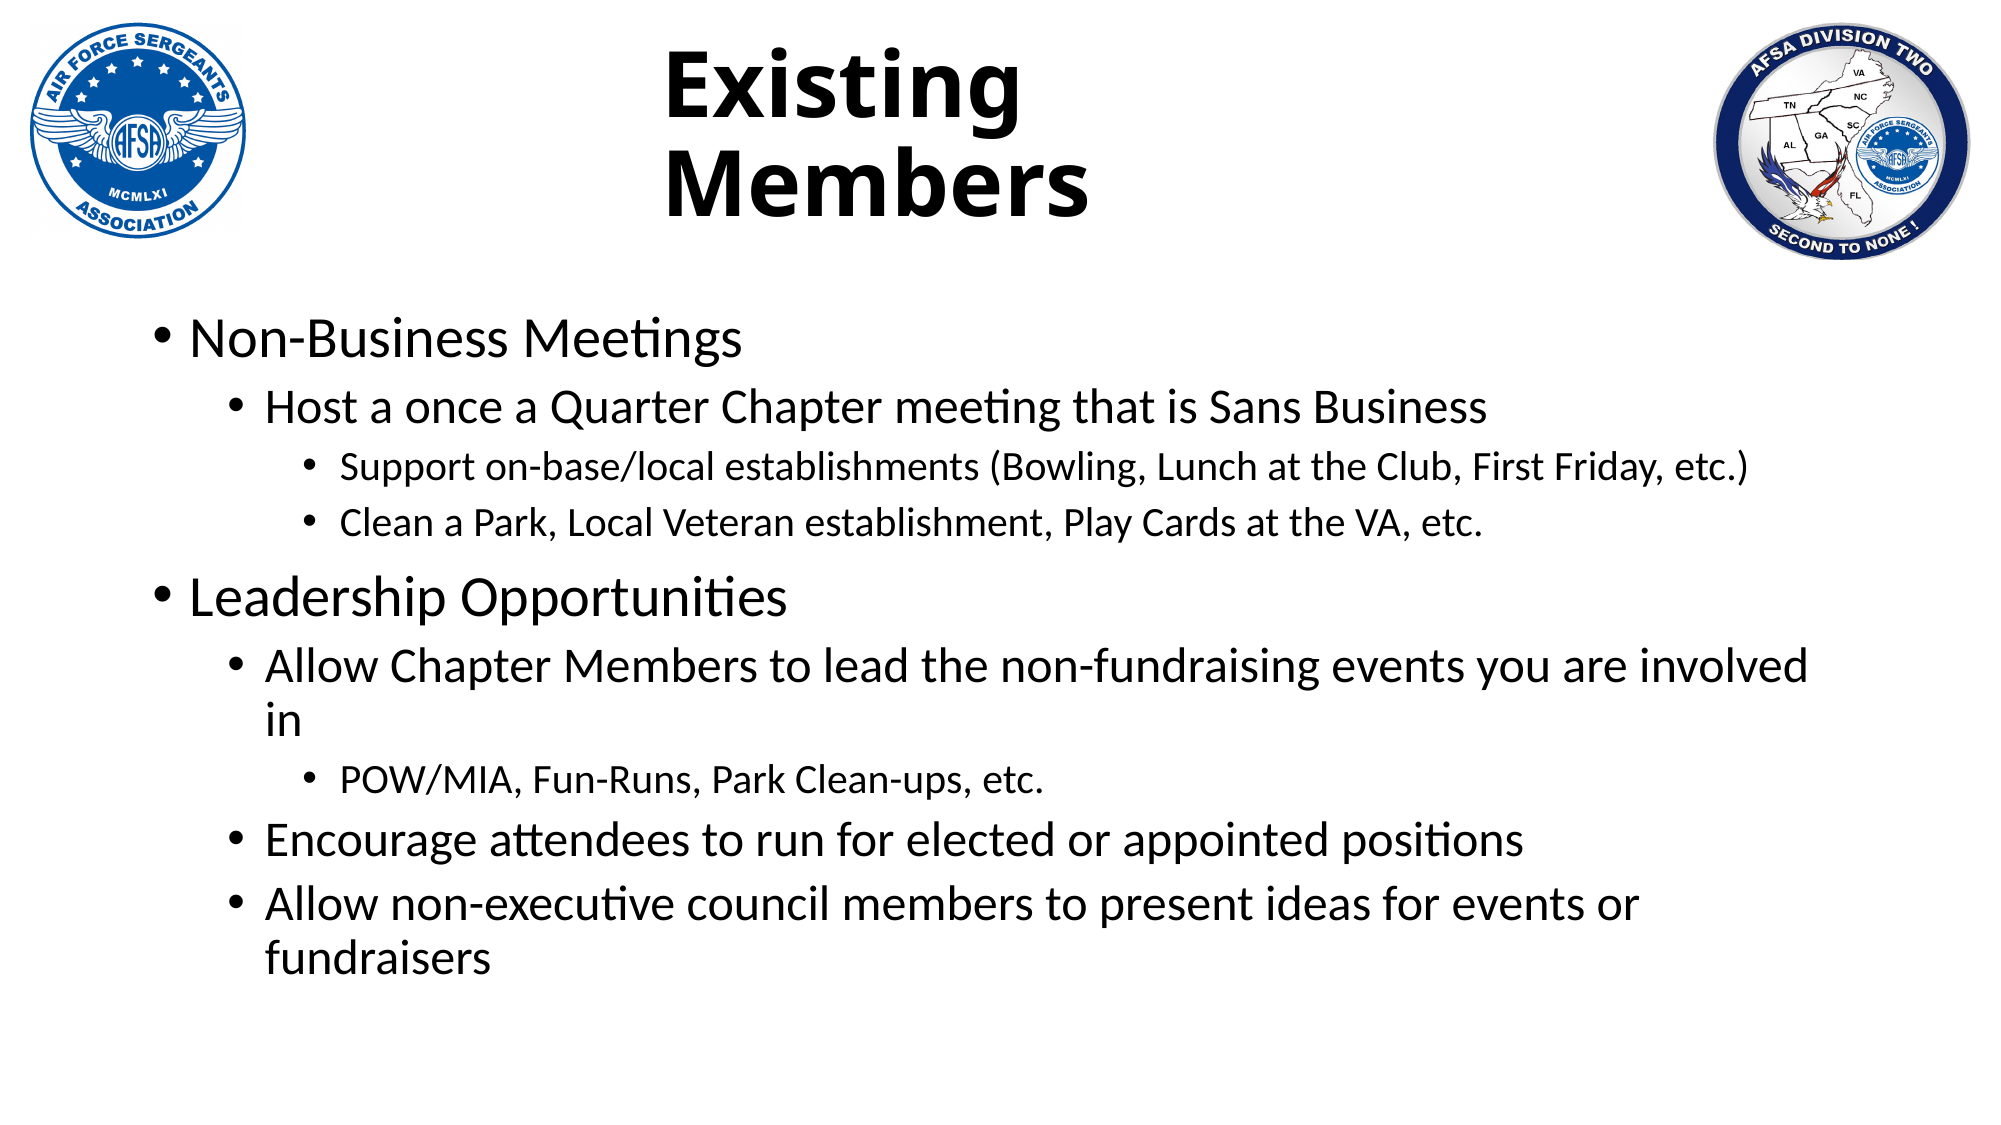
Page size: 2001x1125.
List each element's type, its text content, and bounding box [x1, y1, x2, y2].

picture [29, 22, 246, 239]
title Existing Members [646, 28, 1354, 247]
list Non-Business Meetings Host a once a Quarter Chapter meeting that is Sans Business Support on-base/local establishments (Bowling, Lunch at the Club, First Friday, etc.) Clean a Park, Local Veteran establishment, Play Cards at the VA, etc. Leadership Opportunities Allow Chapter Members to lead the non-fundraising events you are involved in POW/MIA, Fun-Runs, Park Clean-ups, etc. Encourage attendees to run for elected or appointed positions Allow non-executive council members to present ideas for events or fundraisers [137, 299, 1863, 1014]
